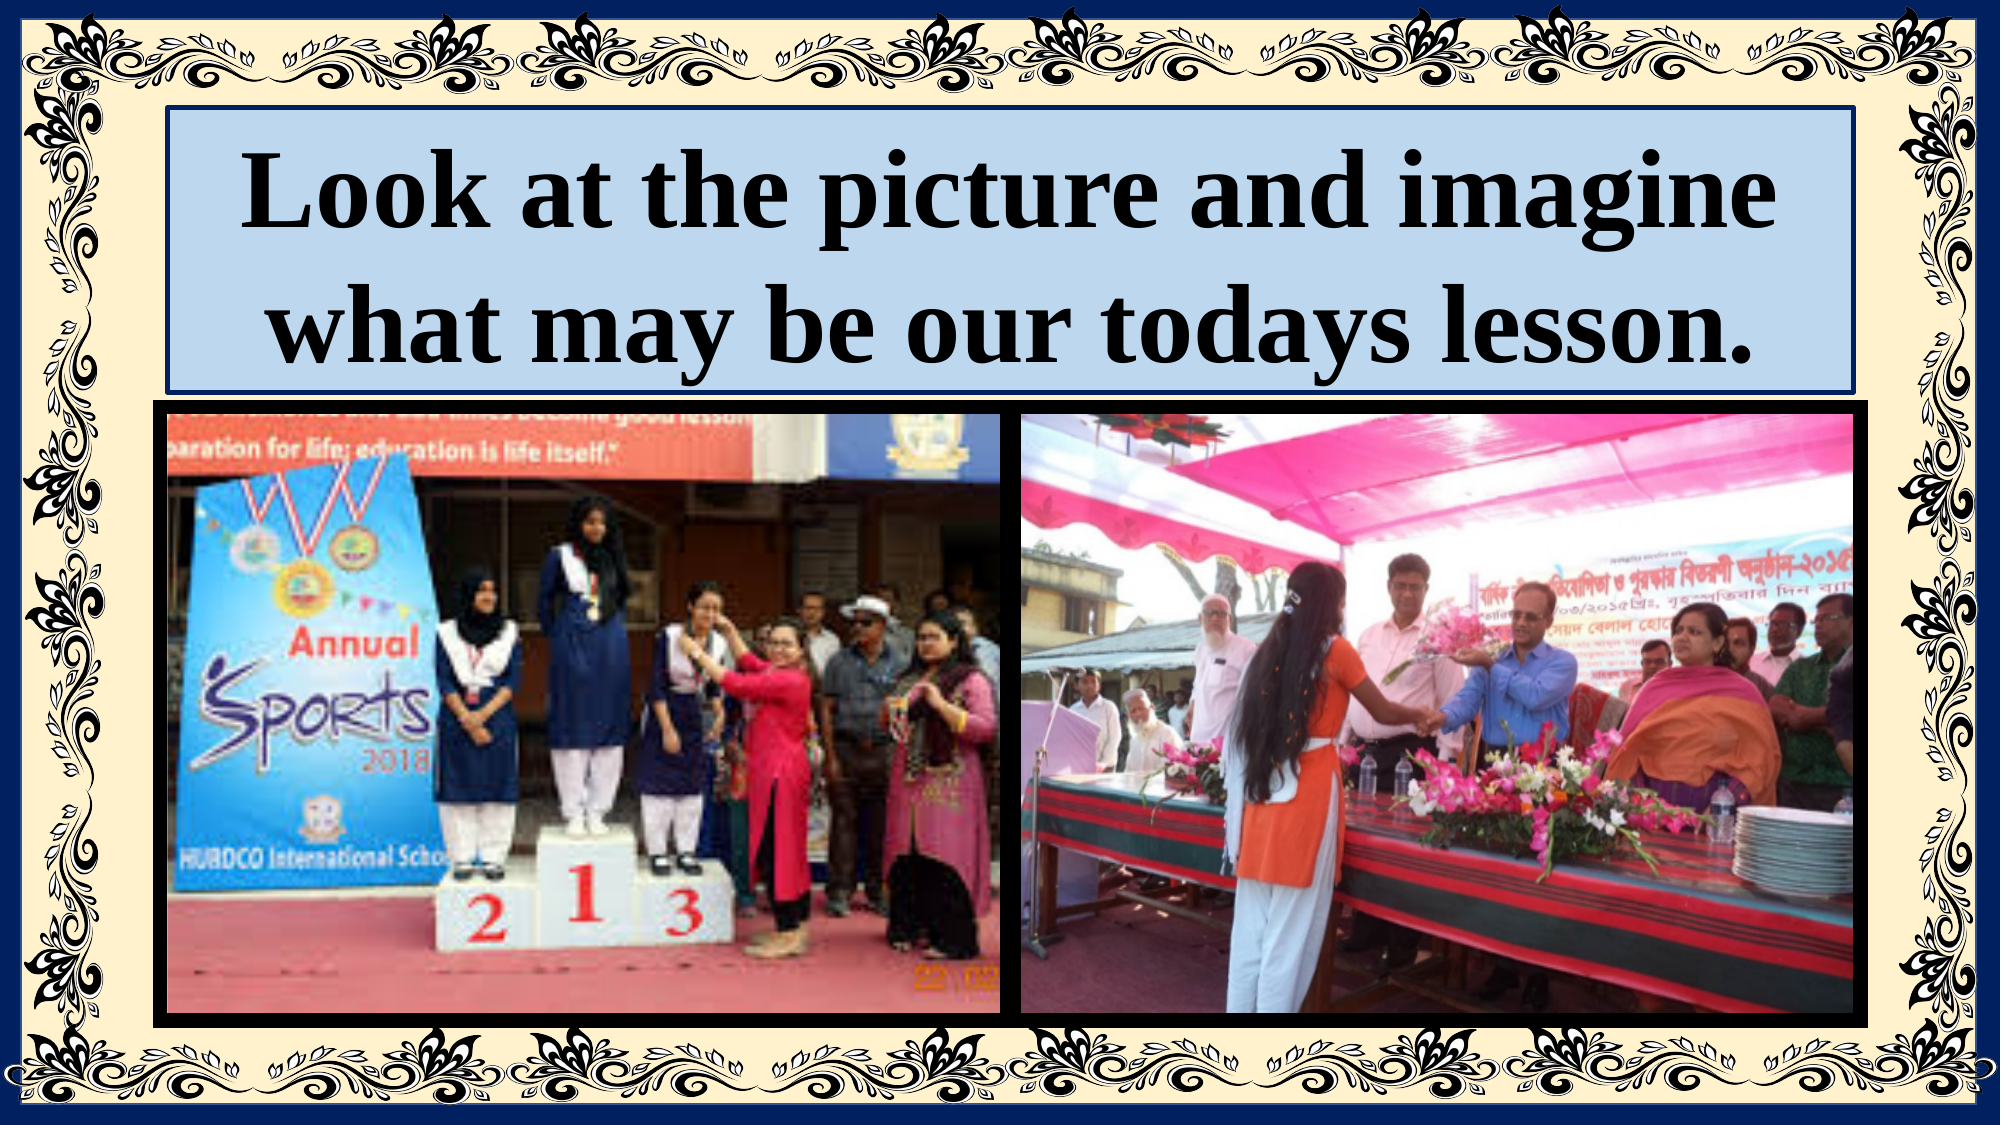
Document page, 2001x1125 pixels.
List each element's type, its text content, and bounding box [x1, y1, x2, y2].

picture [167, 414, 1000, 1014]
picture [1020, 414, 1854, 1014]
picture [0, 547, 2000, 1106]
picture [19, 2, 1979, 559]
text_box Look at the picture and imagine what may be our todays lesson. [167, 107, 1854, 393]
